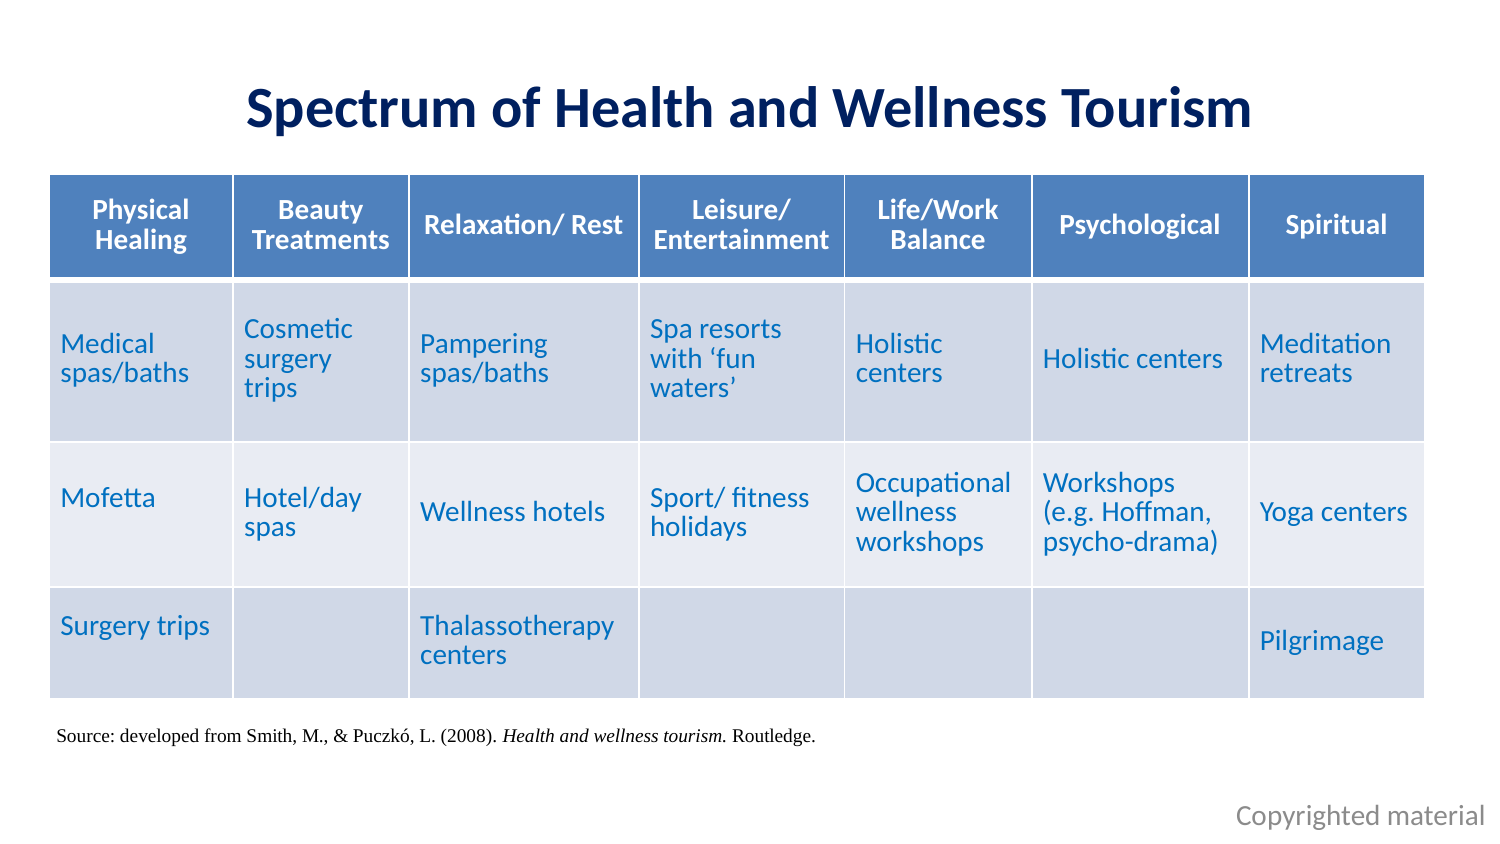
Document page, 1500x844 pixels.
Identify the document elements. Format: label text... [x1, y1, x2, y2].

table_cell [234, 588, 408, 698]
table_cell Yoga centers [1250, 443, 1424, 586]
table_cell Mofetta [50, 443, 232, 586]
table_cell Thalassotherapy centers [410, 588, 638, 698]
table_header Psychological [1033, 175, 1248, 277]
table_header Relaxation/ Rest [410, 175, 638, 277]
table_cell Occupational wellness workshops [845, 443, 1031, 586]
table_cell [640, 588, 844, 698]
table_cell Surgery trips [50, 588, 232, 698]
table_cell Workshops (e.g. Hoffman, psycho-drama) [1033, 443, 1248, 586]
table_header Physical Healing [50, 175, 232, 277]
table_cell Spa resorts with ‘fun waters’ [640, 283, 844, 441]
text_box Source: developed from Smith, M., & Puczkó, L. (2008). Health and wellness tourism. Routledge. [41, 711, 1324, 767]
table_cell Holistic centers [845, 283, 1031, 441]
table_cell [1033, 588, 1248, 698]
table_cell Wellness hotels [410, 443, 638, 586]
table_cell Pampering spas/baths [410, 283, 638, 441]
table_cell Meditation retreats [1250, 283, 1424, 441]
title Spectrum of Health and Wellness Tourism [75, 33, 1425, 174]
table_header Life/Work Balance [845, 175, 1031, 277]
table_cell Cosmetic surgery trips [234, 283, 408, 441]
table_cell Pilgrimage [1250, 588, 1424, 698]
table_cell Holistic centers [1033, 283, 1248, 441]
table_header Beauty Treatments [234, 175, 408, 277]
table_cell Hotel/day spas [234, 443, 408, 586]
table_cell Medical spas/baths [50, 283, 232, 441]
table_cell [845, 588, 1031, 698]
table_cell Sport/ fitness holidays [640, 443, 844, 586]
table_header Spiritual [1250, 175, 1424, 277]
table_header Leisure/ Entertainment [640, 175, 844, 277]
